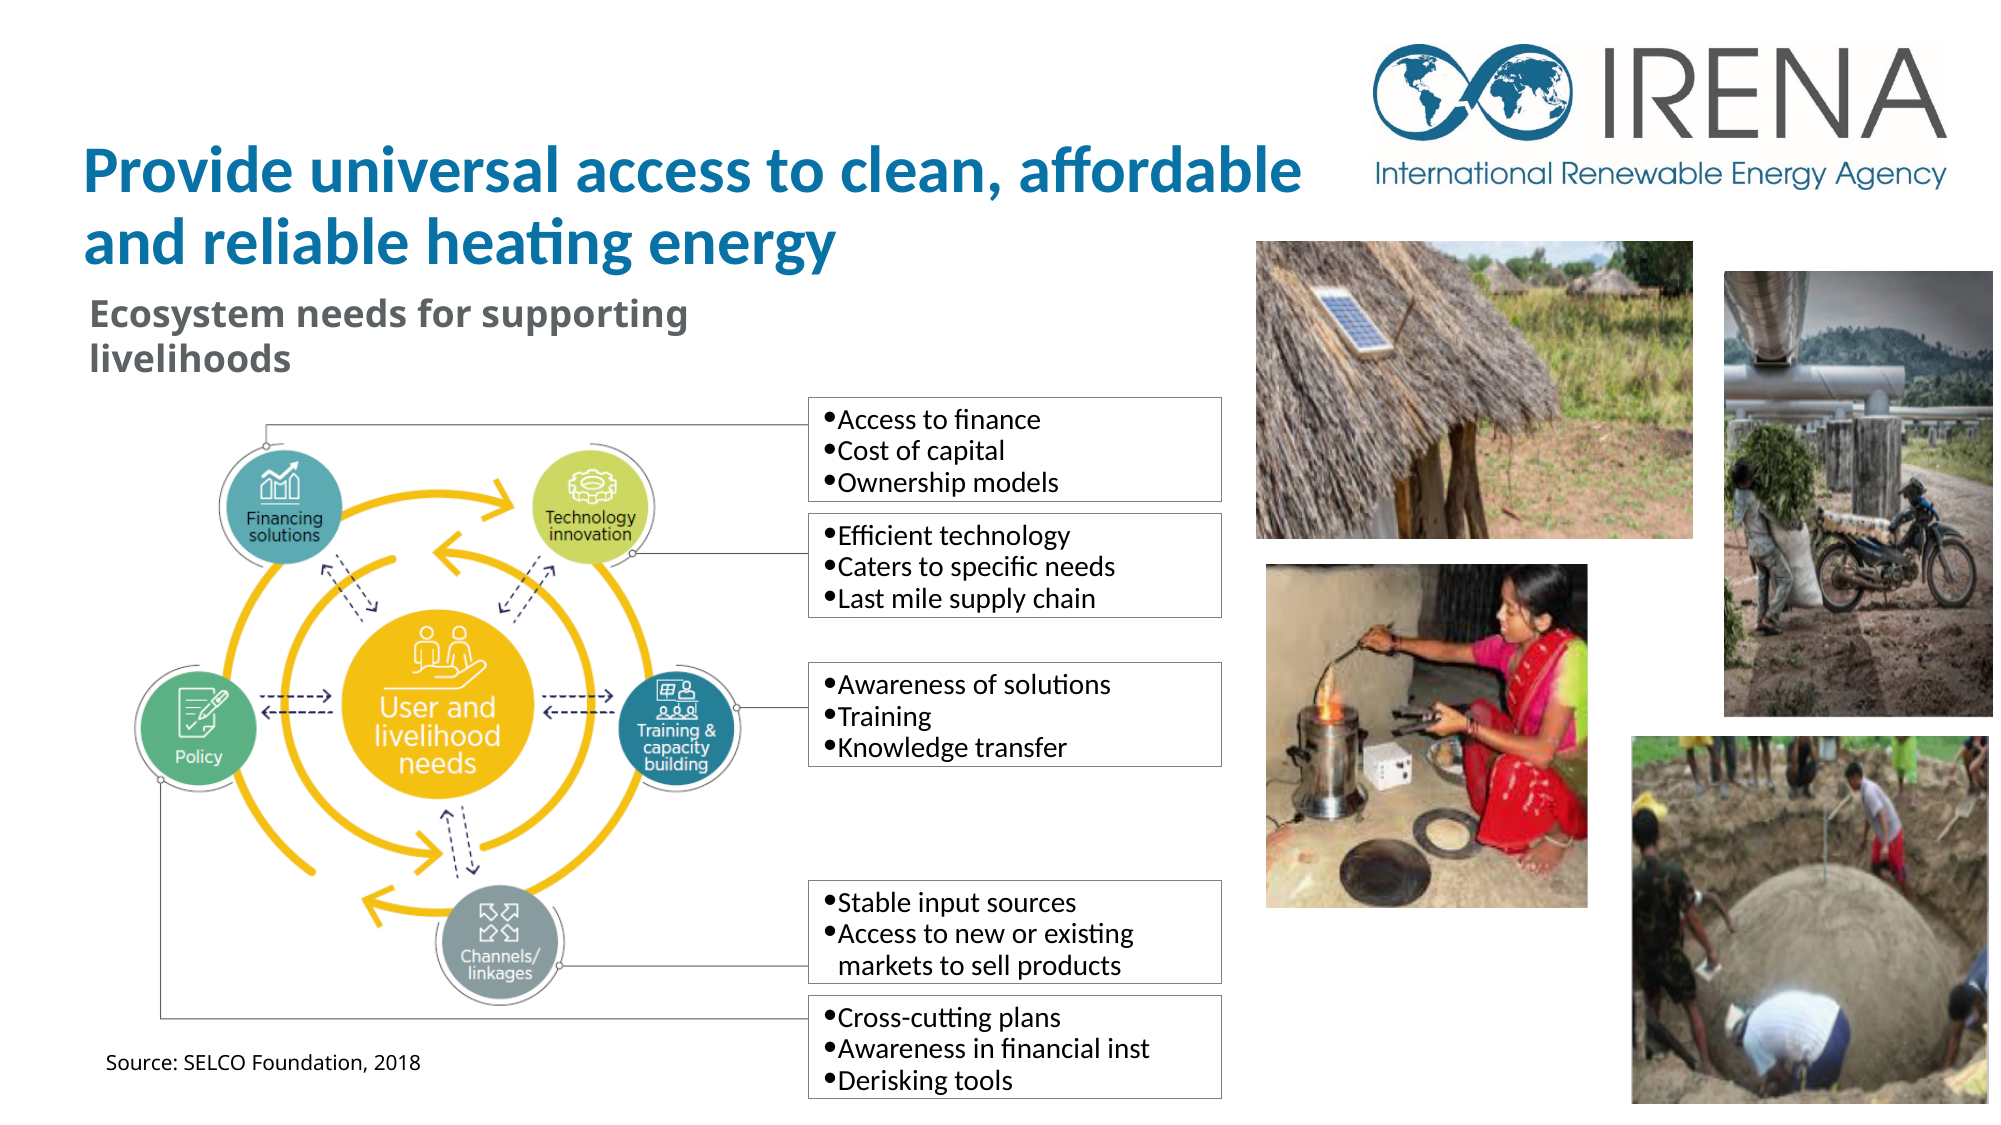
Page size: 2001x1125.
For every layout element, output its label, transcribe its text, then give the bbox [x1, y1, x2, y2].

picture [1724, 271, 1993, 720]
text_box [73, 304, 1222, 1099]
picture [1631, 736, 1989, 1104]
picture [1266, 564, 1588, 908]
text_box Provide universal access to clean, affordable and reliable heating energy [53, 127, 1427, 208]
picture [1256, 241, 1693, 539]
picture [1373, 44, 1947, 190]
